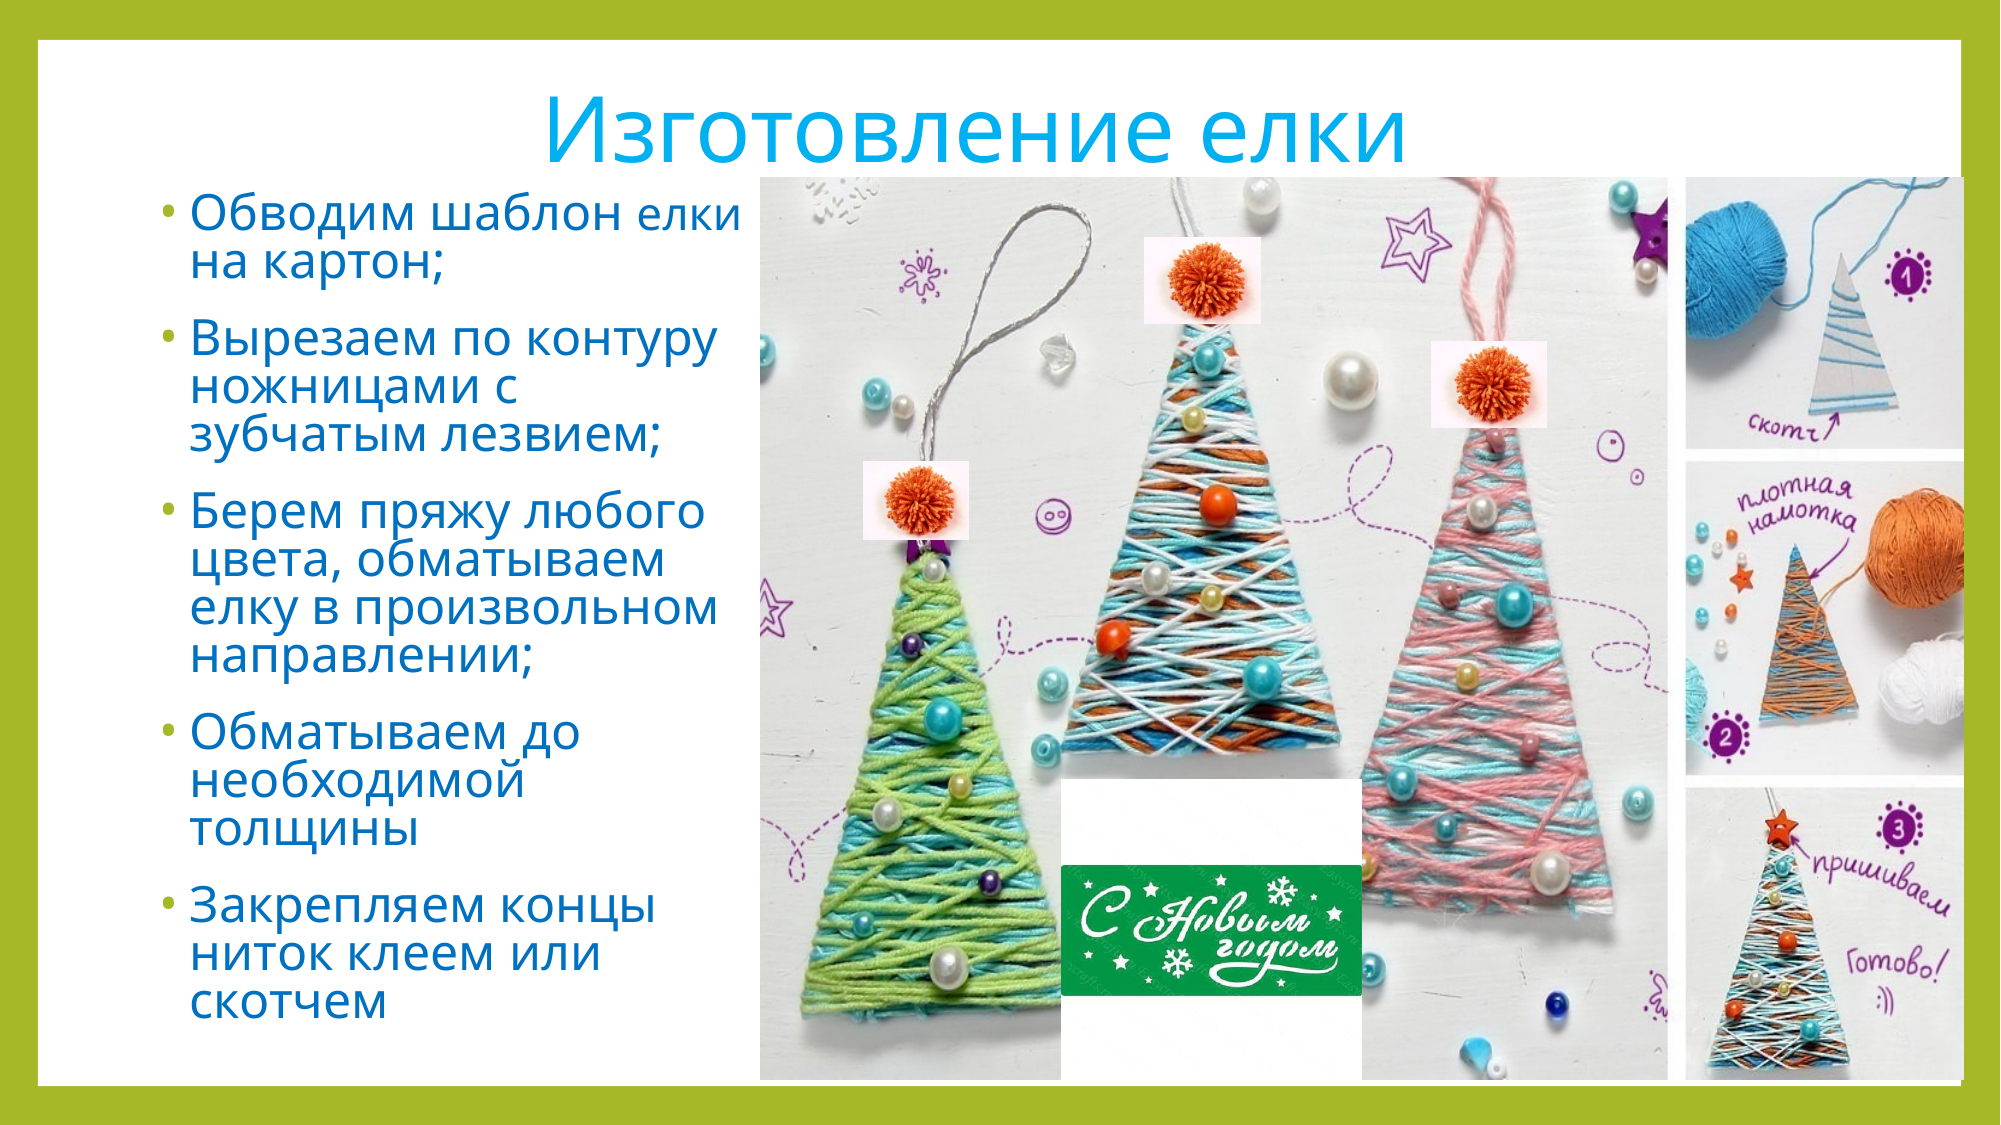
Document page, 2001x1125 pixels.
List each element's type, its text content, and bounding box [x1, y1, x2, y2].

list Обводим шаблон елки на картон; Вырезаем по контуру ножницами с зубчатым лезвием; Берем пряжу любого цвета, обматываем елку в произвольном направлении; Обматываем до необходимой толщины Закрепляем концы ниток клеем или скотчем [137, 184, 760, 1088]
picture [759, 176, 1965, 1081]
title Изготовление елки [137, 59, 1840, 184]
